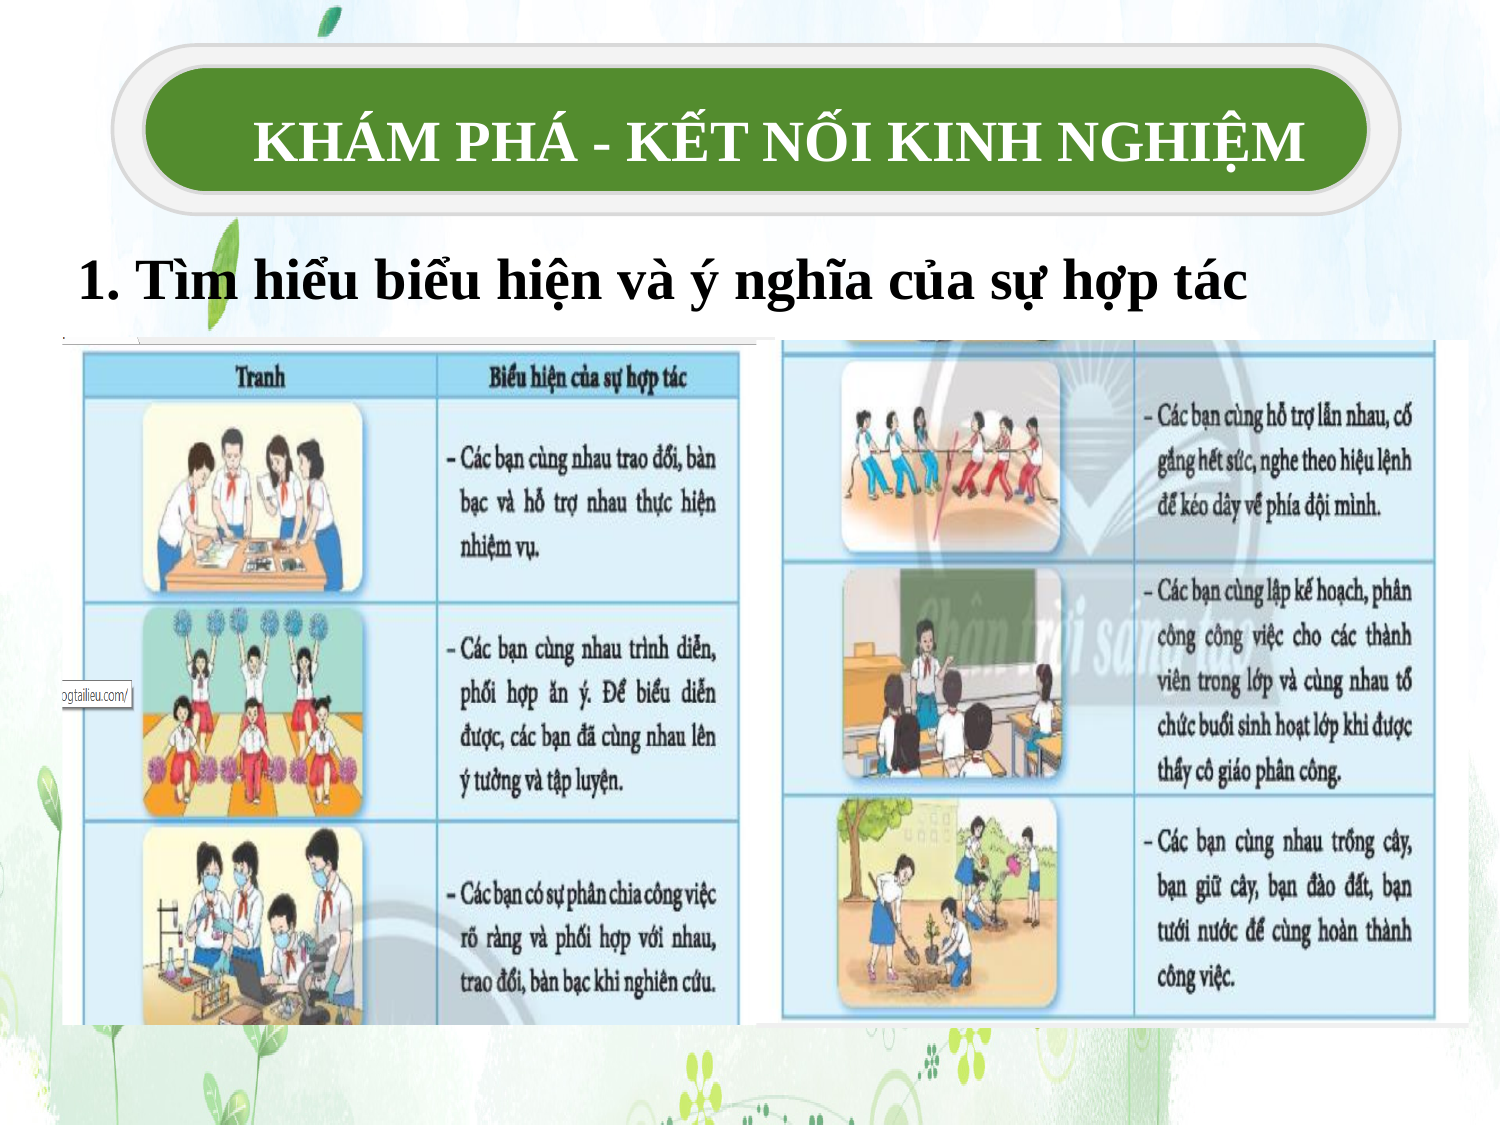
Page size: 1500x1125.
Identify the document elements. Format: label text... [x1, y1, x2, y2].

text_box 1. Tìm hiểu biểu hiện và ý nghĩa của sự hợp tác [62, 233, 1387, 340]
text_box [112, 44, 1400, 215]
picture [0, 0, 1500, 1125]
